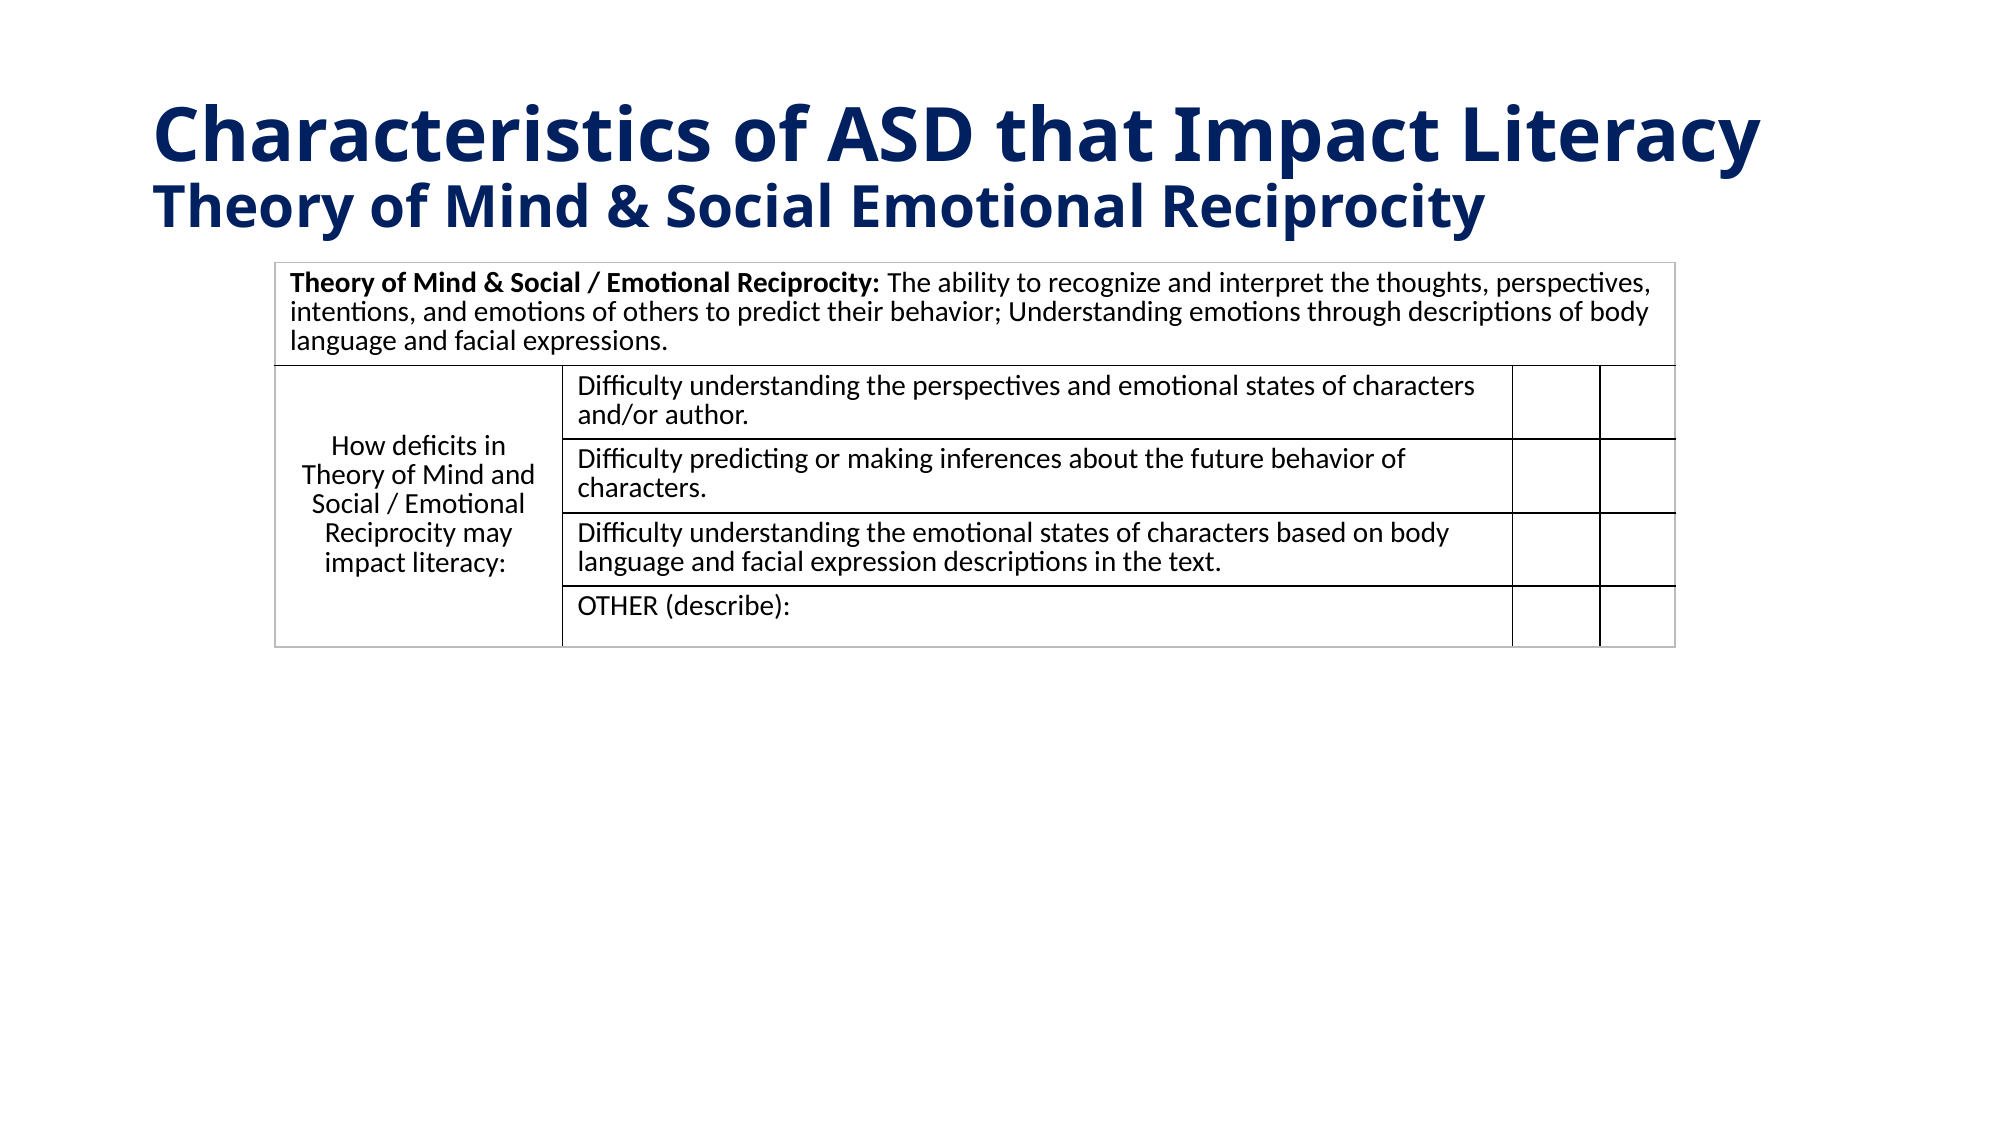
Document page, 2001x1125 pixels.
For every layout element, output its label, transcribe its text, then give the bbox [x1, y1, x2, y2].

table_cell [1513, 440, 1599, 512]
table_cell [1601, 514, 1674, 585]
table_cell Difficulty predicting or making inferences about the future behavior of characters. [563, 440, 1512, 512]
table_cell [1513, 587, 1599, 646]
table_header Theory of Mind & Social / Emotional Reciprocity: The ability to recognize and interpret the thoughts, perspectives, intentions, and emotions of others to predict their behavior; Understanding emotions through descriptions of body language and facial expressions. [276, 263, 1674, 365]
table_cell Difficulty understanding the perspectives and emotional states of characters and/or author. [563, 366, 1512, 438]
table_cell [1601, 440, 1674, 512]
table_cell [1601, 366, 1674, 438]
table_cell [1601, 587, 1674, 646]
table_cell OTHER (describe): [563, 587, 1512, 646]
table_cell [1513, 366, 1599, 438]
table_cell Difficulty understanding the emotional states of characters based on body language and facial expression descriptions in the text. [563, 514, 1512, 585]
table_cell How deficits in Theory of Mind and Social / Emotional Reciprocity may impact literacy: [276, 366, 562, 646]
table_cell [1513, 514, 1599, 585]
title Characteristics of ASD that Impact Literacy Theory of Mind & Social Emotional Reciprocity [137, 59, 1863, 278]
